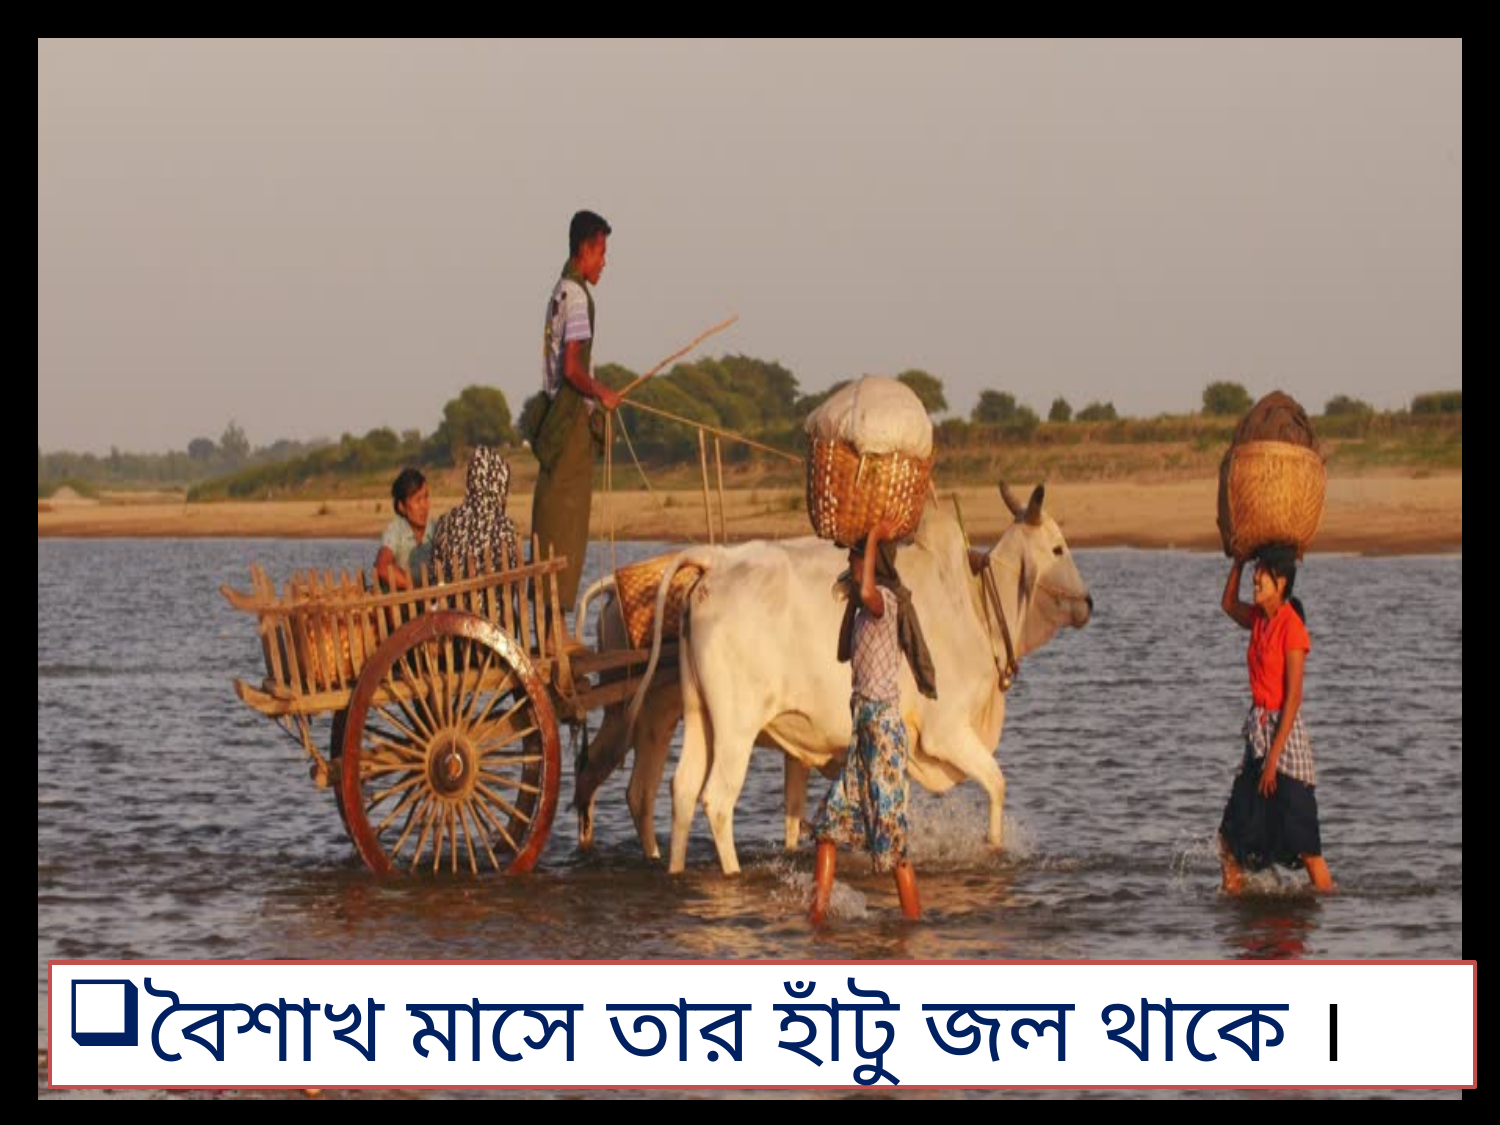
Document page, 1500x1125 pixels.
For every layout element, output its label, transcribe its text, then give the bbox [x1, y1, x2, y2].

picture [37, 37, 1463, 1101]
text_box বৈশাখ মাসে তার হাঁটু জল থাকে । [1465, 960, 1477, 1089]
